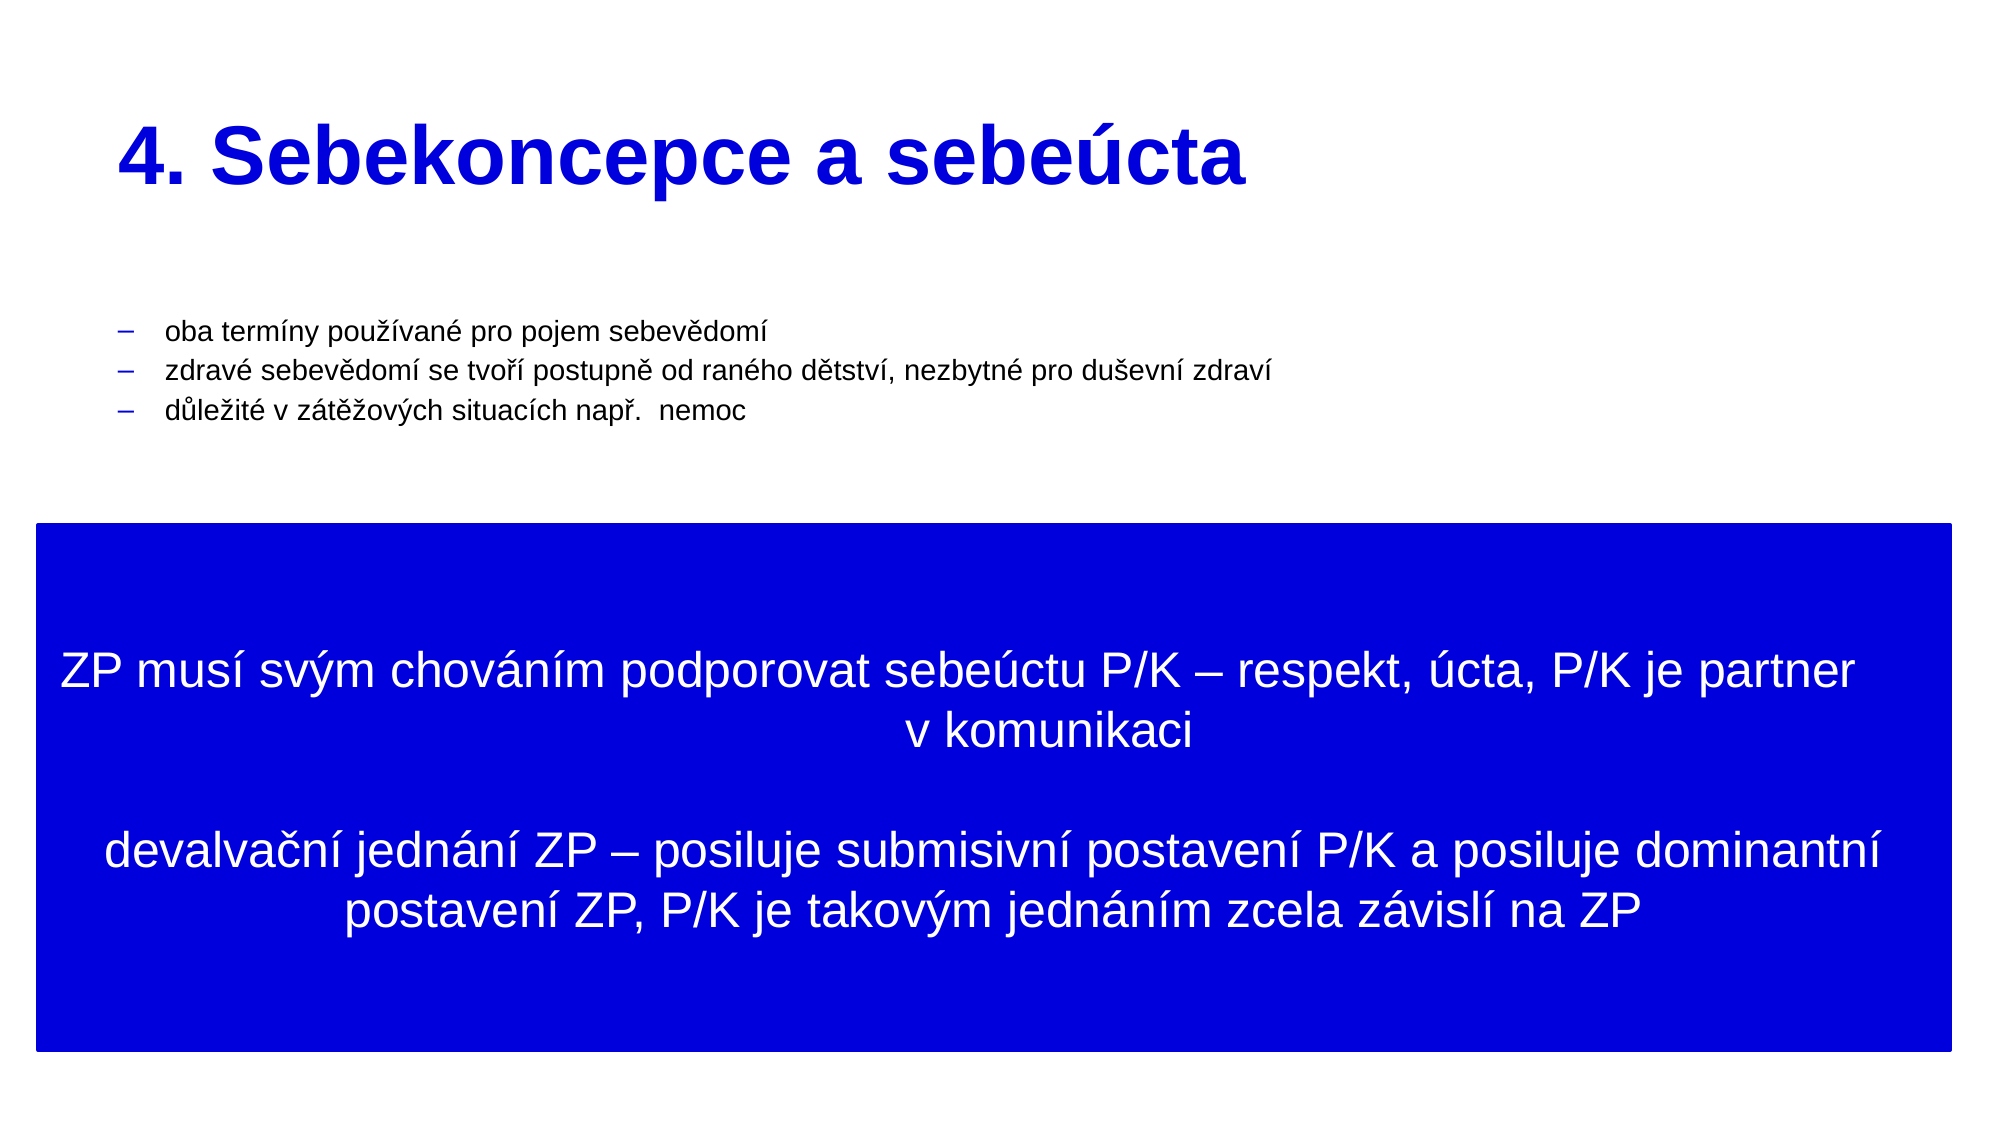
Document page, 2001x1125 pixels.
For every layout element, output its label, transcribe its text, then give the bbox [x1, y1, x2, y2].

list oba termíny používané pro pojem sebevědomí zdravé sebevědomí se tvoří postupně od raného dětství, nezbytné pro duševní zdraví důležité v zátěžových situacích např. nemoc [117, 307, 1882, 523]
text_box ZP musí svým chováním podporovat sebeúctu P/K – respekt, úcta, P/K je partner v komunikaci devalvační jednání ZP – posiluje submisivní postavení P/K a posiluje dominantní postavení ZP, P/K je takovým jednáním zcela závislí na ZP [36, 523, 1952, 1052]
title 4. Sebekoncepce a sebeúcta [118, 118, 1883, 193]
